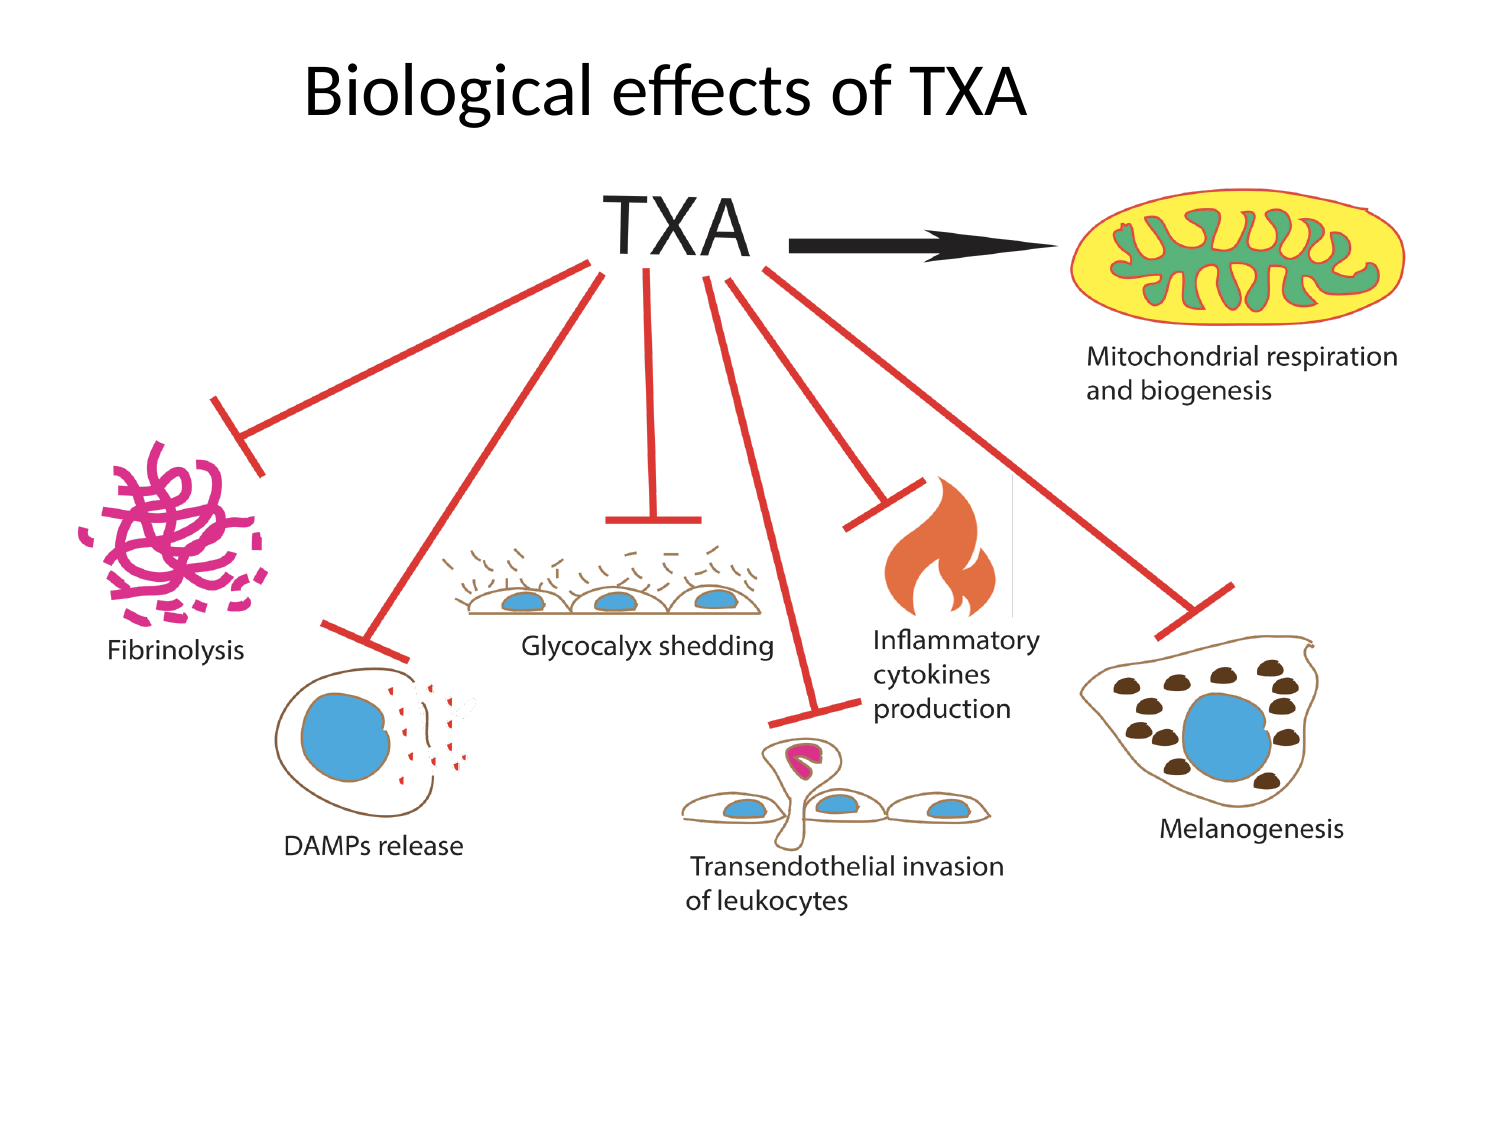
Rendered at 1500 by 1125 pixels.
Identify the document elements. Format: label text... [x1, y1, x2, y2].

picture [76, 161, 1422, 922]
text_box Biological effects of TXA [288, 33, 1044, 138]
